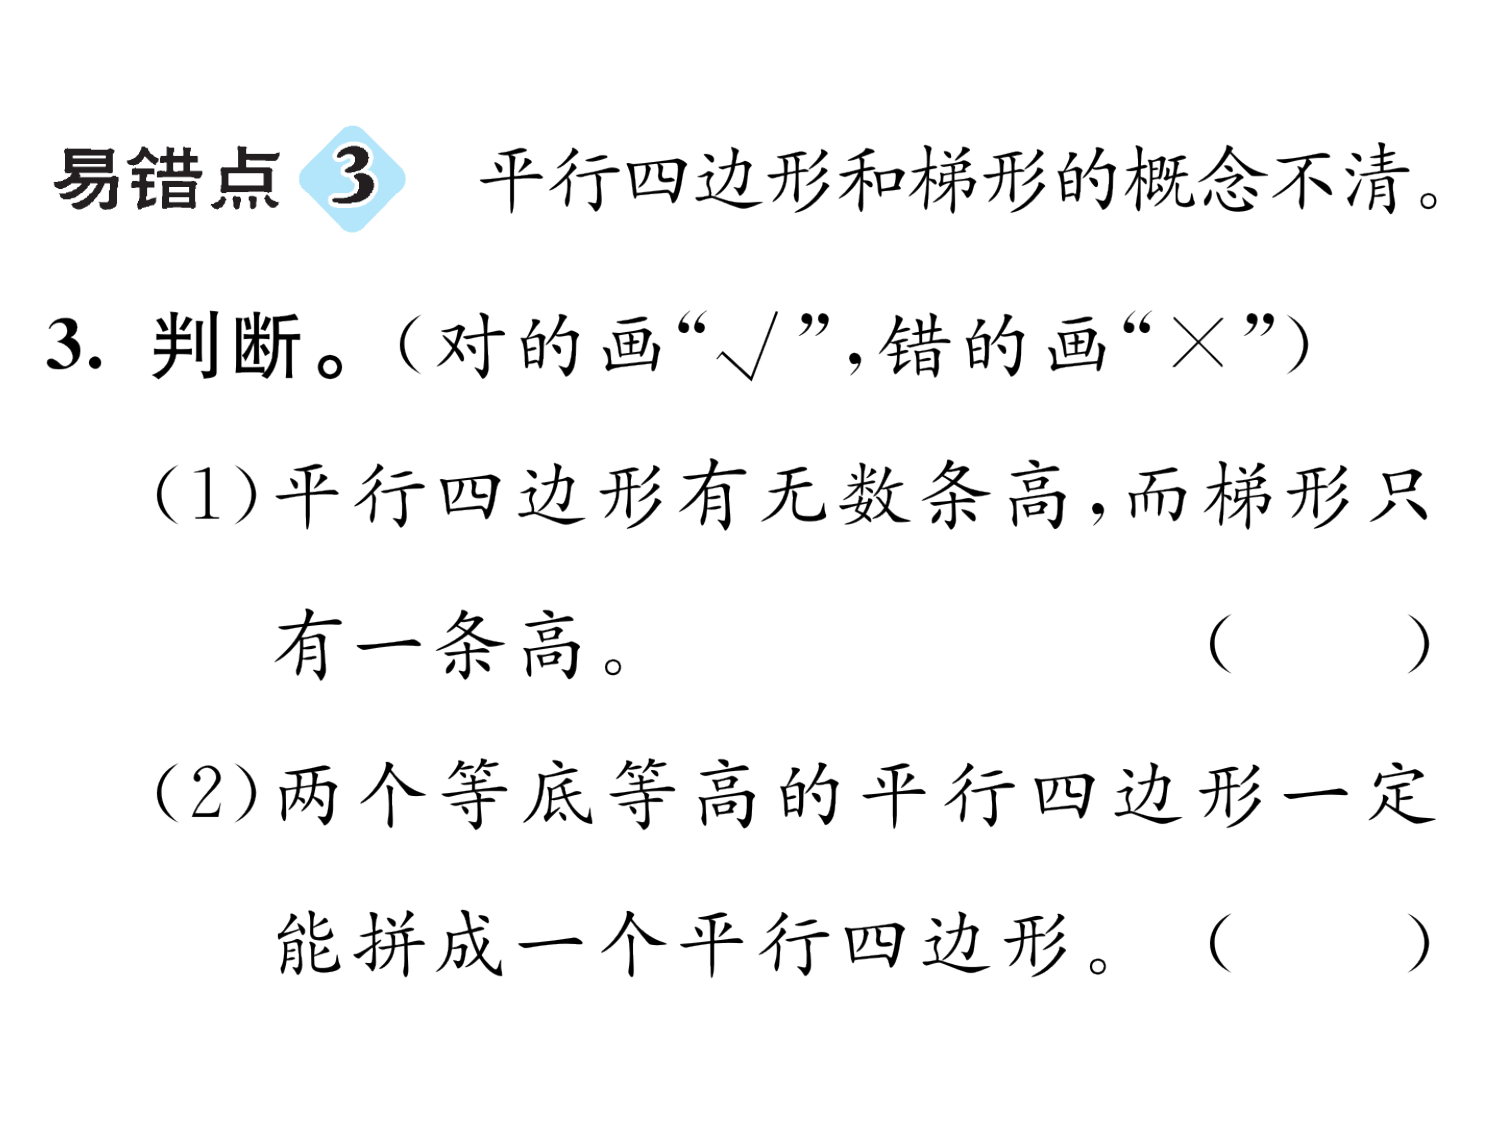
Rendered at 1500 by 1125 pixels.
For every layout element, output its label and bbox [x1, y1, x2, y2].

picture [41, 113, 1459, 989]
